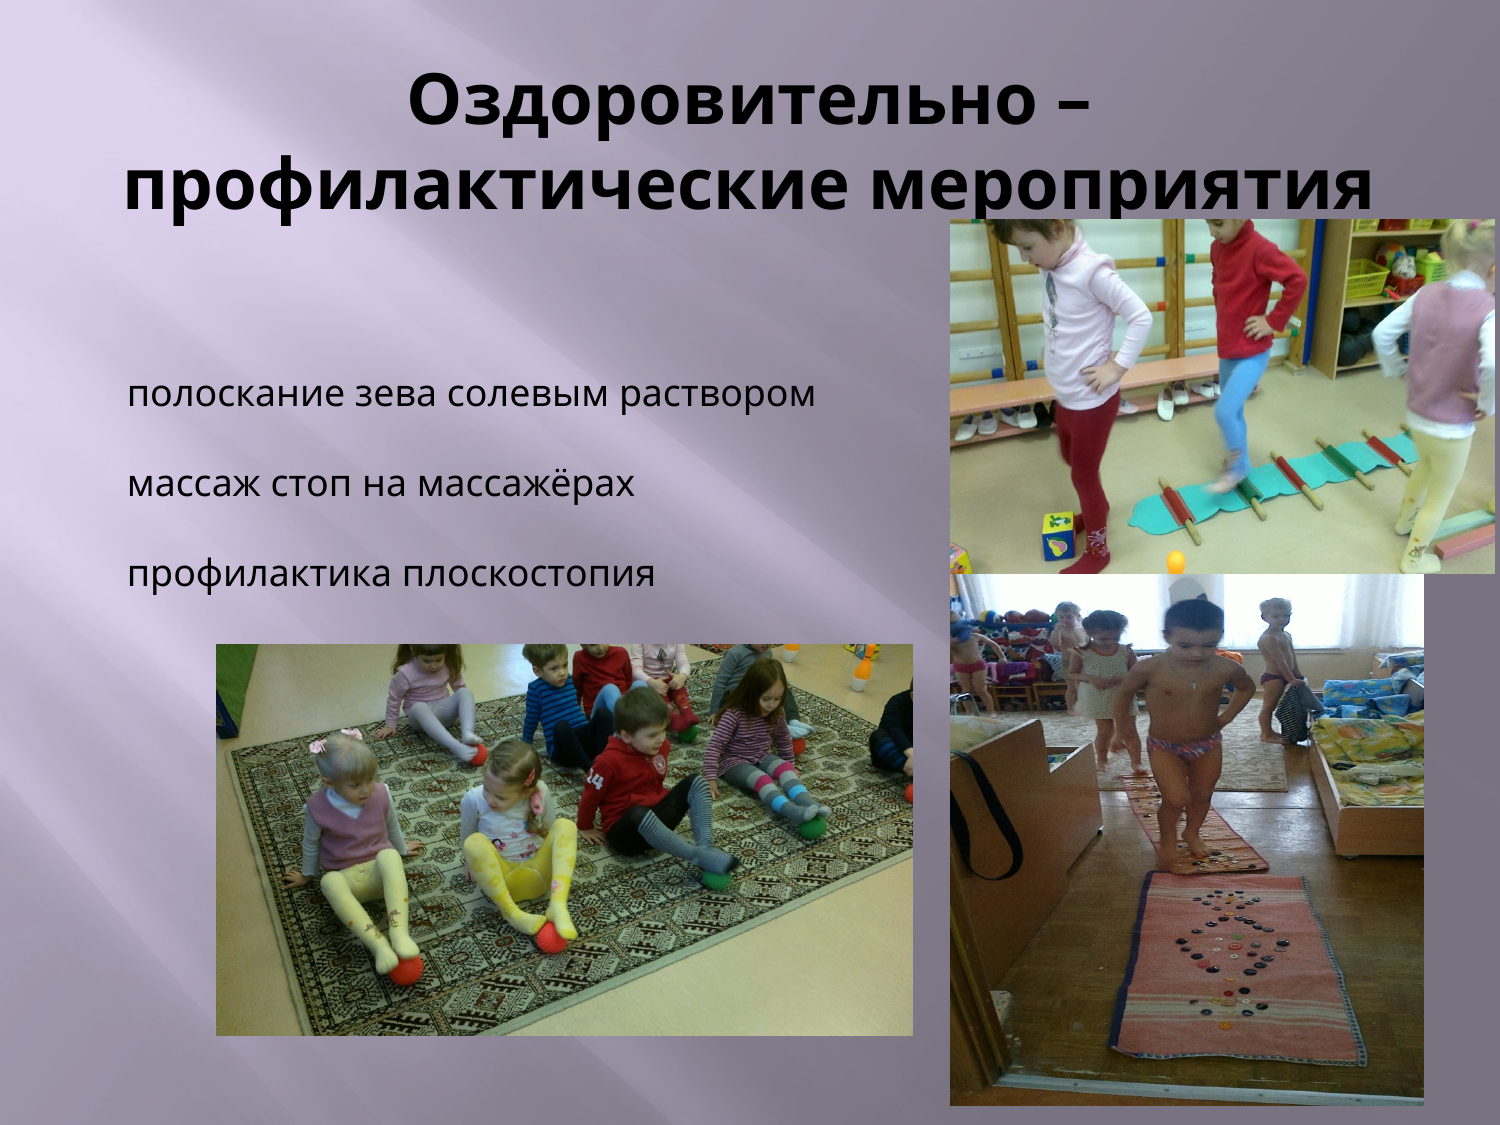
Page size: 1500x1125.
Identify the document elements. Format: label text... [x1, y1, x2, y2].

text_box полоскание зева солевым раствором массаж стоп на массажёрах профилактика плоскостопия [112, 361, 863, 602]
picture [216, 644, 913, 1036]
title Оздоровительно – профилактические мероприятия [75, 45, 1425, 233]
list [950, 218, 1495, 574]
picture [950, 574, 1424, 1107]
